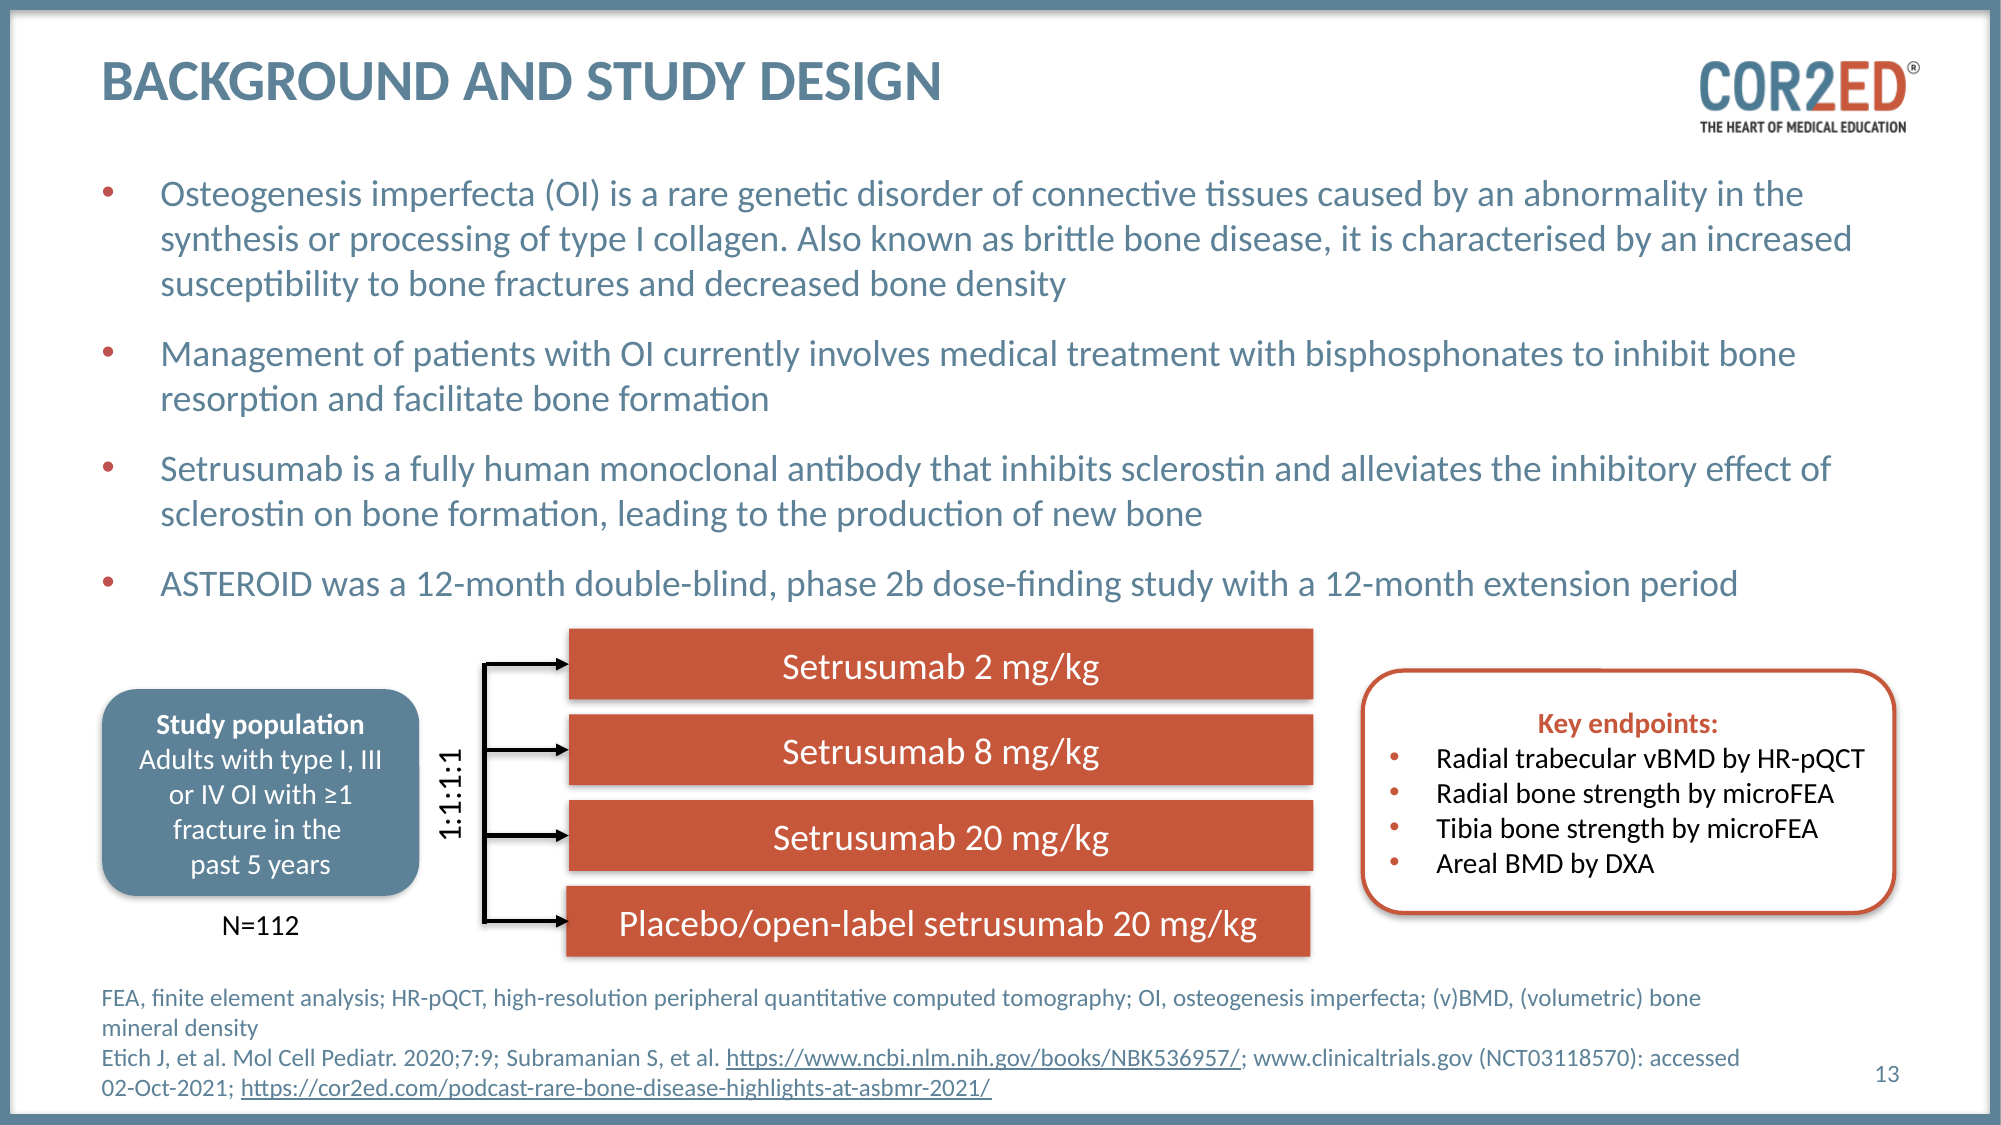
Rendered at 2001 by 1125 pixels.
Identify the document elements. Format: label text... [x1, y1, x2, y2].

list Osteogenesis imperfecta (OI) is a rare genetic disorder of connective tissues caused by an abnormality in the synthesis or processing of type I collagen. Also known as brittle bone disease, it is characterised by an increased susceptibility to bone fractures and decreased bone density Management of patients with OI currently involves medical treatment with bisphosphonates to inhibit bone resorption and facilitate bone formation Setrusumab is a fully human monoclonal antibody that inhibits sclerostin and alleviates the inhibitory effect of sclerostin on bone formation, leading to the production of new bone ASTEROID was a 12-month double-blind, phase 2b dose-finding study with a 12-month extension period [101, 169, 1900, 912]
picture [1686, 47, 1934, 147]
text_box Placebo/open-label setrusumab 20 mg/kg [566, 885, 1311, 957]
text_box N=112 [206, 898, 315, 949]
text_box Key endpoints: Radial trabecular vBMD by HR-pQCT Radial bone strength by microFEA Tibia bone strength by microFEA Areal BMD by DXA [1361, 669, 1896, 914]
text_box Setrusumab 2 mg/kg [568, 628, 1314, 700]
text_box 1:1:1:1 [420, 686, 475, 858]
slide_number 13 [1724, 1042, 1900, 1103]
title Background and study design [101, 42, 1536, 169]
text_box Study population Adults with type I, III or IV OI with ≥1 fracture in the past 5 years [101, 688, 421, 897]
text_box Setrusumab 20 mg/kg [568, 799, 1314, 872]
text_box Setrusumab 8 mg/kg [568, 714, 1314, 786]
list FEA, finite element analysis; HR-pQCT, high-resolution peripheral quantitative computed tomography; OI, osteogenesis imperfecta; (v)BMD, (volumetric) bone mineral density Etich J, et al. Mol Cell Pediatr. 2020;7:9; Subramanian S, et al. https://www.ncbi.nlm.nih.gov/books/NBK536957/; www.clinicaltrials.gov (NCT03118570): accessed 02-Oct-2021; https://cor2ed.com/podcast-rare-bone-disease-highlights-at-asbmr-2021/ [101, 1011, 1780, 1072]
